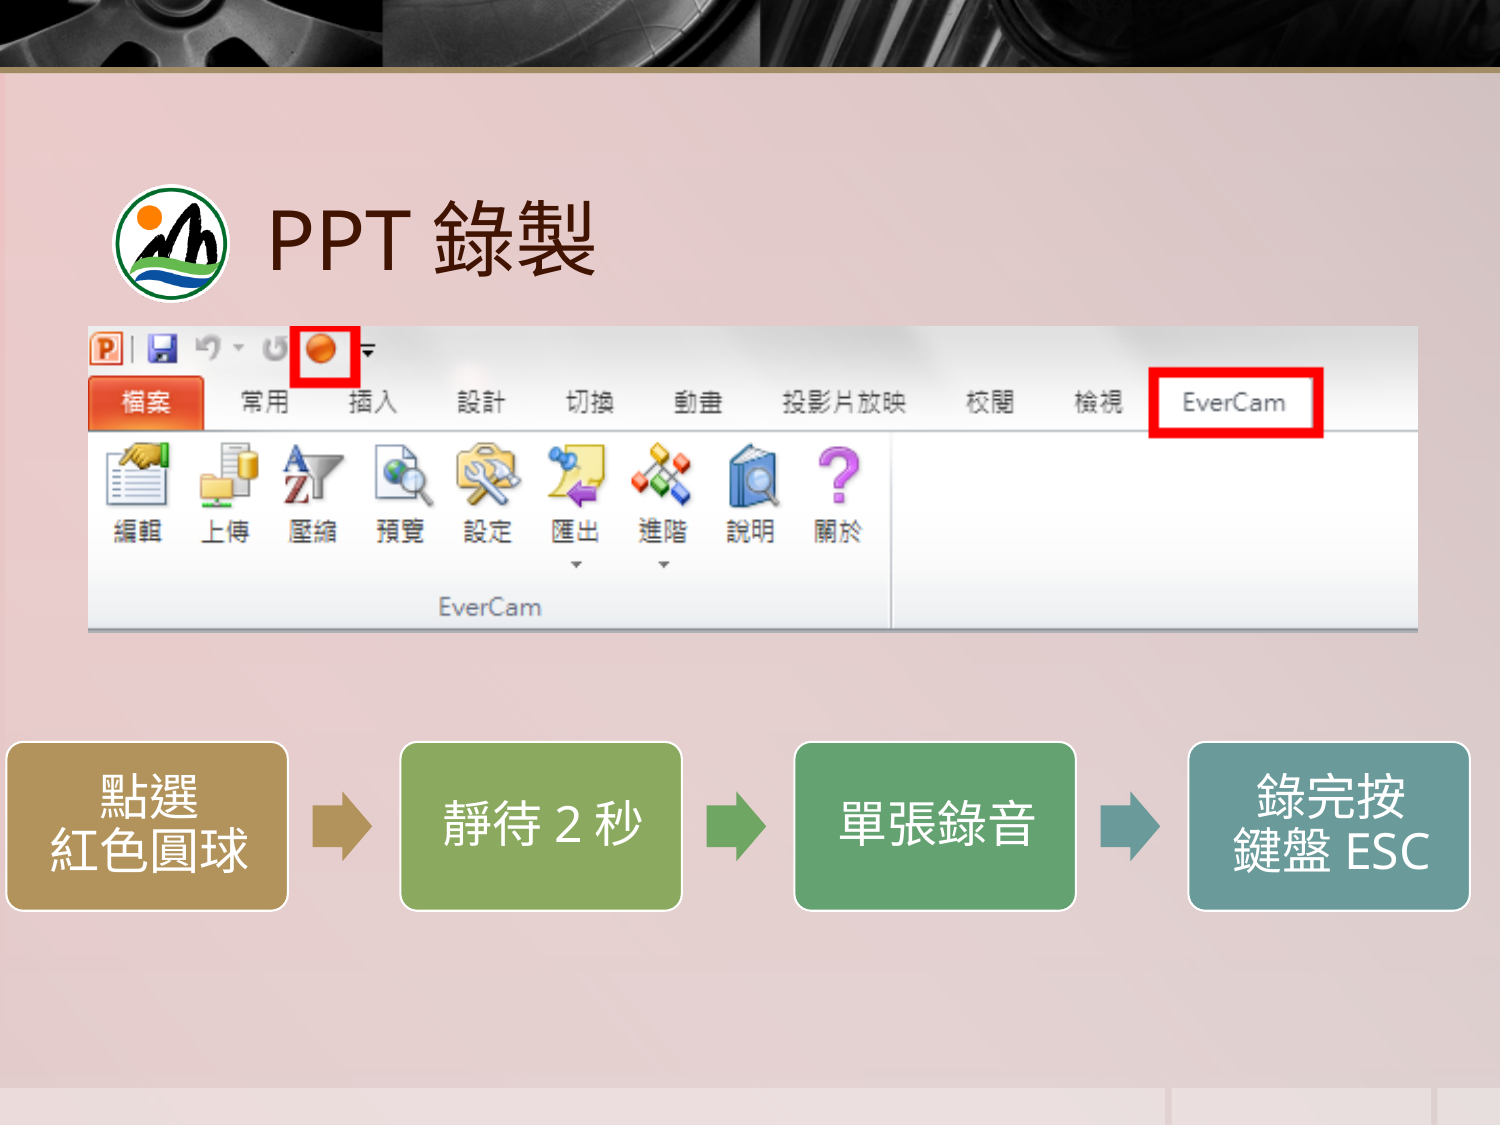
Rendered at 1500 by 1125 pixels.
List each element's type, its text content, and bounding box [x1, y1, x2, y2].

picture [0, 0, 1500, 67]
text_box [5, 727, 1471, 925]
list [88, 326, 1418, 633]
picture [112, 184, 230, 303]
title PPT錄製 [265, 162, 1425, 313]
